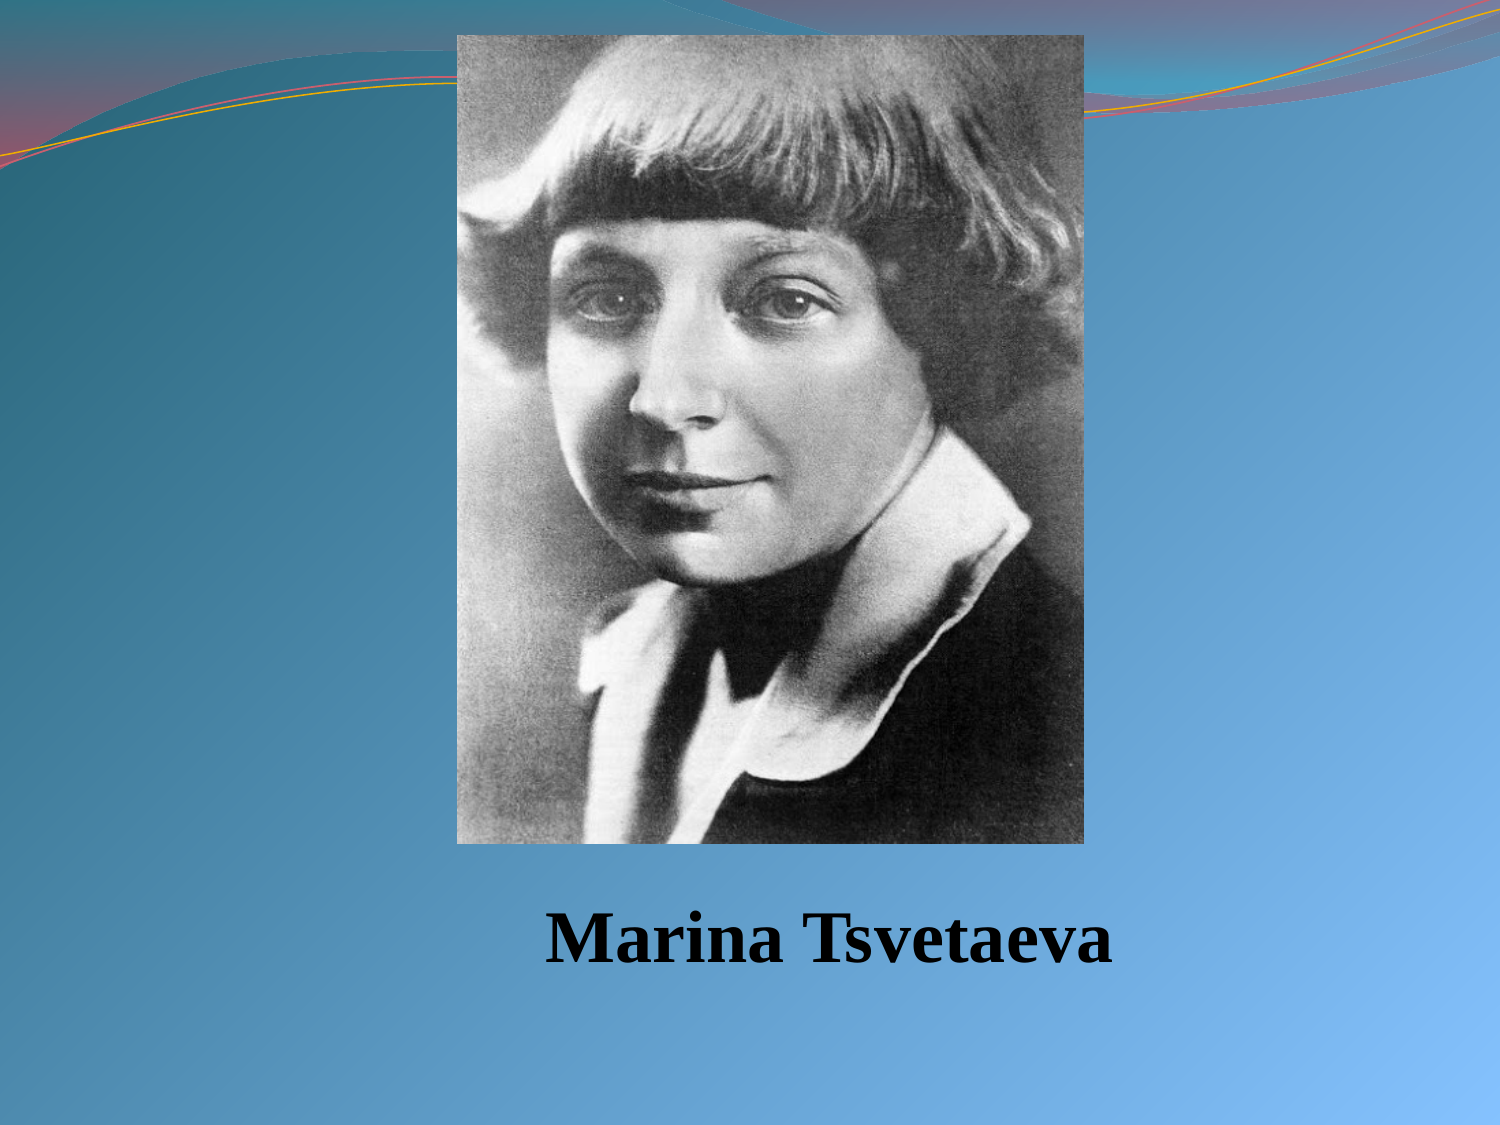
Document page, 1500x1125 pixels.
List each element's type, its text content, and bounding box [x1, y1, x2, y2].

picture [456, 34, 1085, 844]
title Marina Tsvetaeva [222, 878, 1438, 1067]
